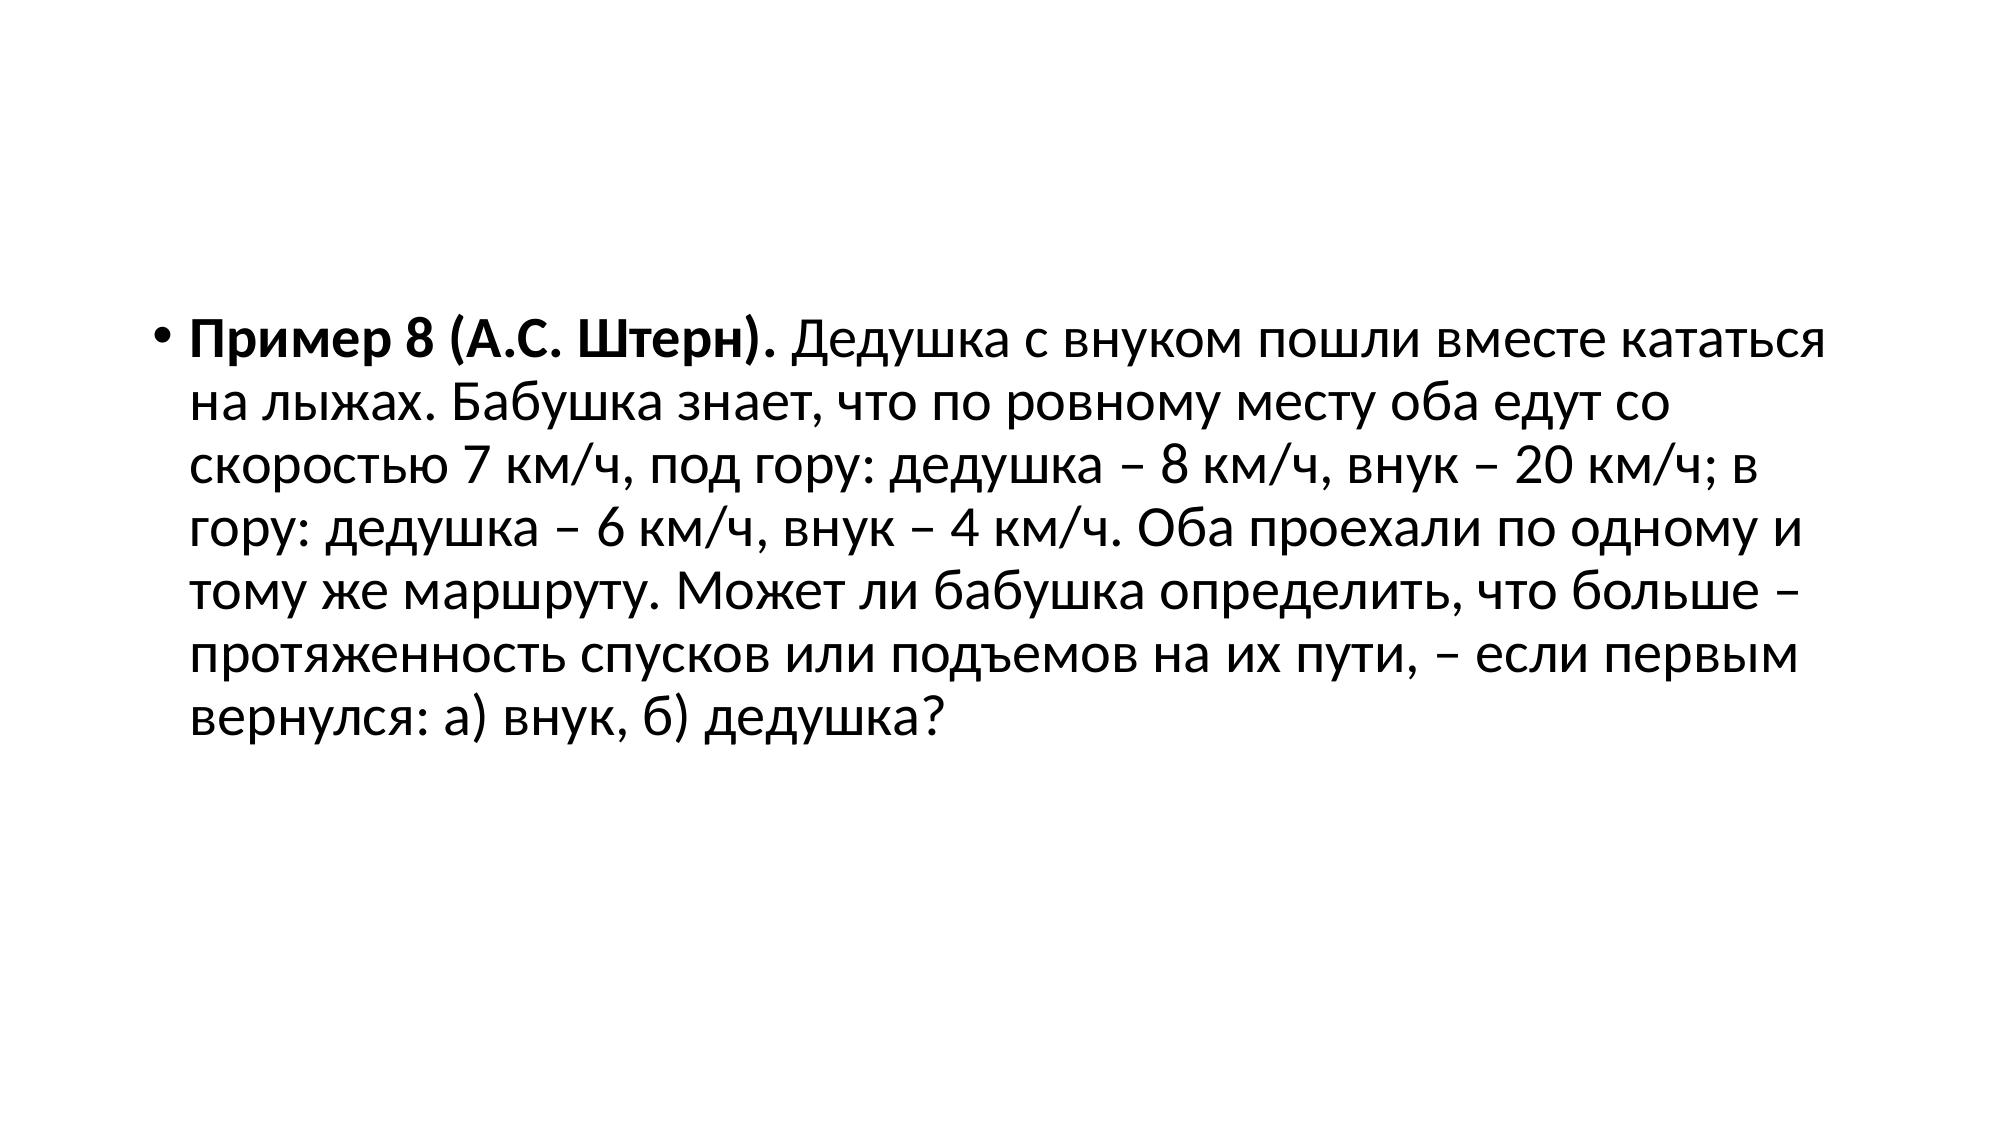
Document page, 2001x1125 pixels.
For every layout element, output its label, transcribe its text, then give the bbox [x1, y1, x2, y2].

list Пример 8 (А.С. Штерн). Дедушка с внуком пошли вместе кататься на лыжах. Бабушка знает, что по ровному месту оба едут со скоростью 7 км/ч, под гору: дедушка – 8 км/ч, внук – 20 км/ч; в гору: дедушка – 6 км/ч, внук – 4 км/ч. Оба проехали по одному и тому же маршруту. Может ли бабушка определить, что больше – протяженность спусков или подъемов на их пути, – если первым вернулся: а) внук, б) дедушка? [137, 299, 1863, 1014]
